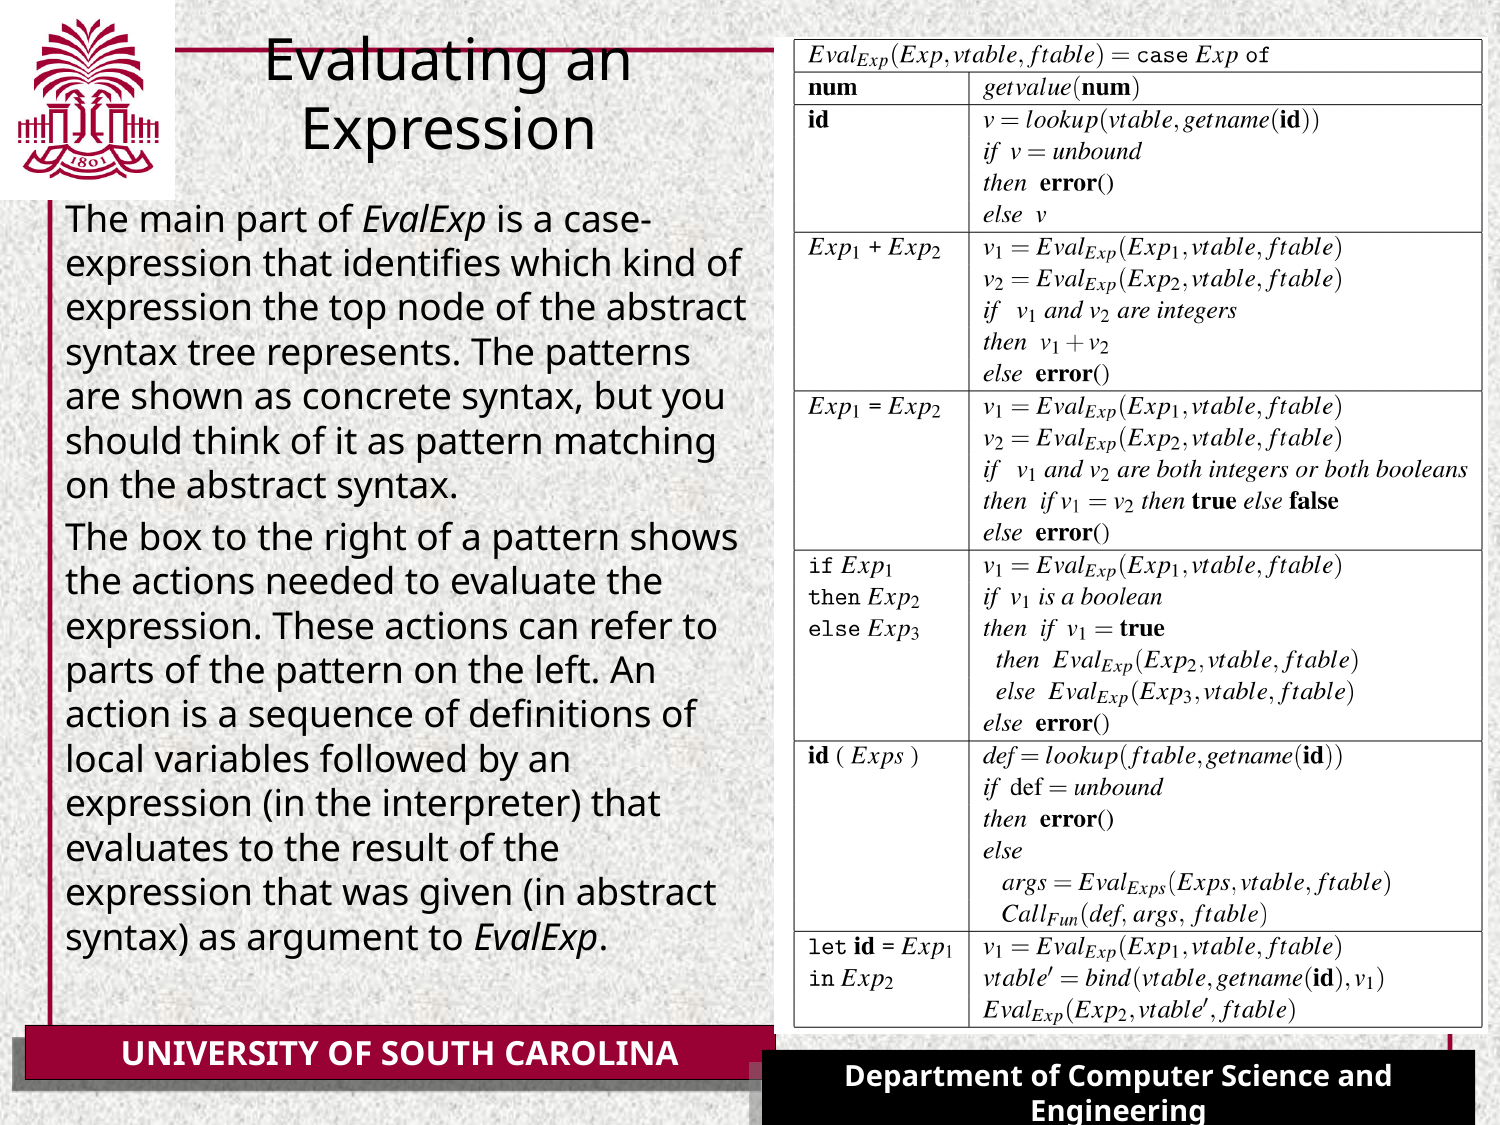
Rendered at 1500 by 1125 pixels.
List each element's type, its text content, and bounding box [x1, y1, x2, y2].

list The main part of EvalExp is a case-expression that identifies which kind of expression the top node of the abstract syntax tree represents. The patterns are shown as concrete syntax, but you should think of it as pattern matching on the abstract syntax. The box to the right of a pattern shows the actions needed to evaluate the expression. These actions can refer to parts of the pattern on the left. An action is a sequence of definitions of local variables followed by an expression (in the interpreter) that evaluates to the result of the expression that was given (in abstract syntax) as argument to EvalExp. [50, 187, 763, 988]
picture [0, 0, 1500, 1125]
picture [13, 1038, 749, 1091]
title Evaluating an Expression [134, 62, 763, 121]
